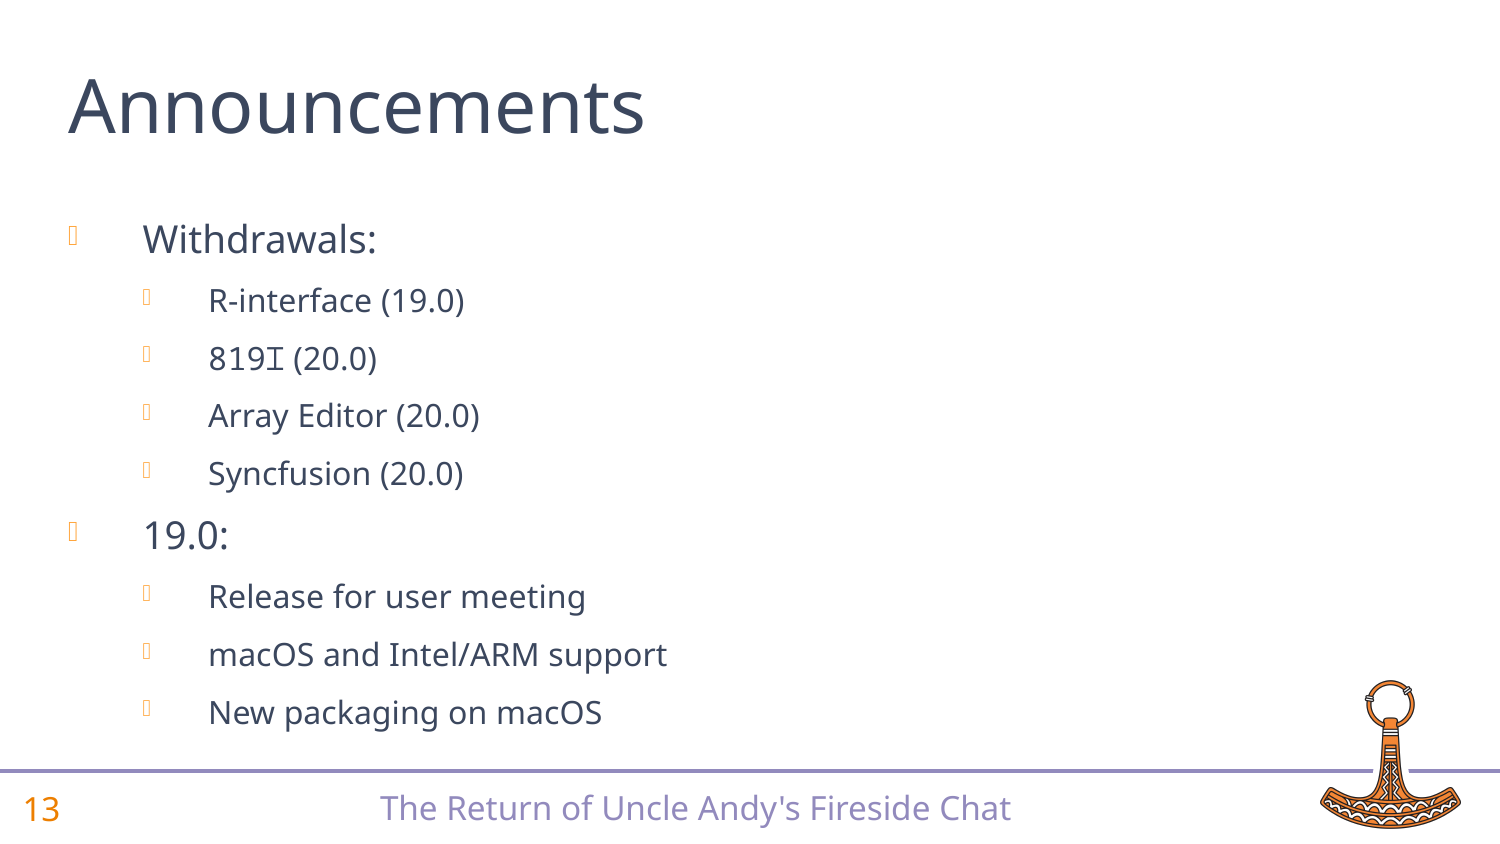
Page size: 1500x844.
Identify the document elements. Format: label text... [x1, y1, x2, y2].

title Announcements [53, 43, 1203, 157]
picture [1320, 680, 1461, 829]
list Withdrawals: R-interface (19.0) 819⌶ (20.0) Array Editor (20.0) Syncfusion (20.0) 19.0: Release for user meeting macOS and Intel/ARM support New packaging on macOS [53, 207, 1053, 740]
